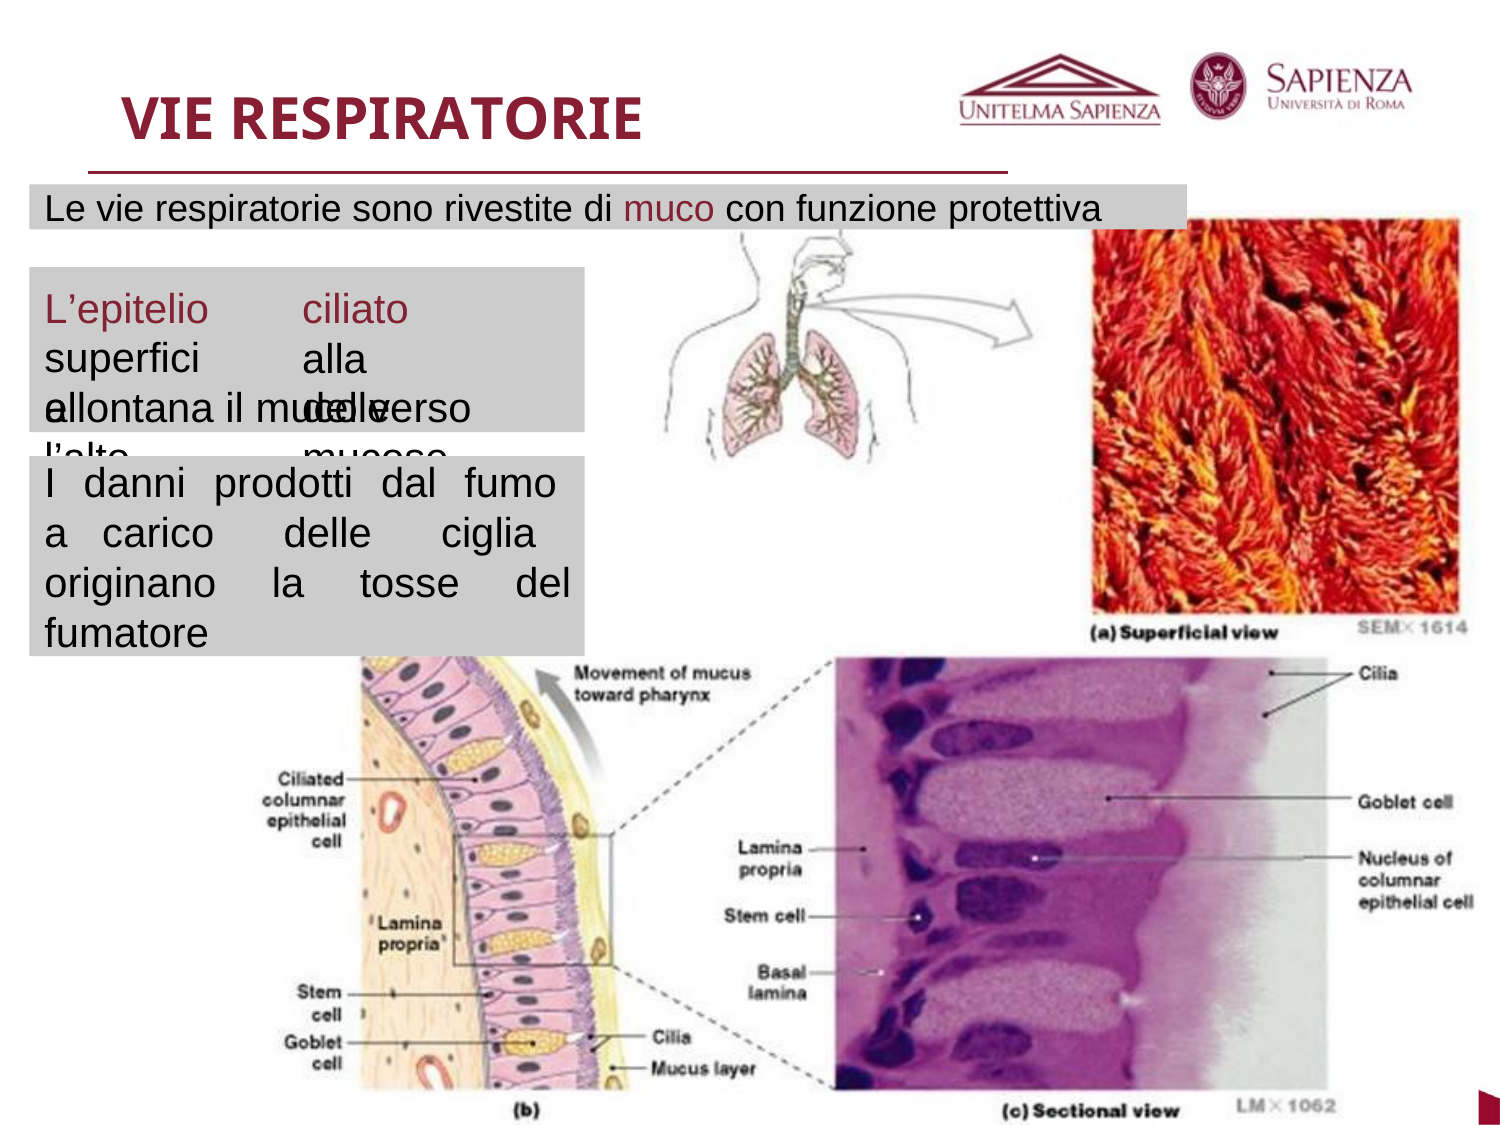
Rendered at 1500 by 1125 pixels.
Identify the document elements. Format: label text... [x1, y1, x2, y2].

text_box [29, 267, 585, 433]
text_box L’epitelio superficie [44, 281, 223, 381]
text_box Le vie respiratorie sono rivestite di muco con funzione protettiva [29, 184, 77, 230]
text_box allontana il muco verso l’alto [44, 381, 568, 456]
title VIE RESPIRATORIE [77, 56, 1423, 270]
text_box [253, 210, 1479, 1125]
picture [1479, 1058, 1500, 1125]
text_box ciliato alla delle mucose [279, 281, 570, 456]
text_box I danni prodotti dal fumo a carico delle ciglia originano la tosse del fumatore [29, 456, 585, 657]
text_box [950, 30, 1425, 130]
